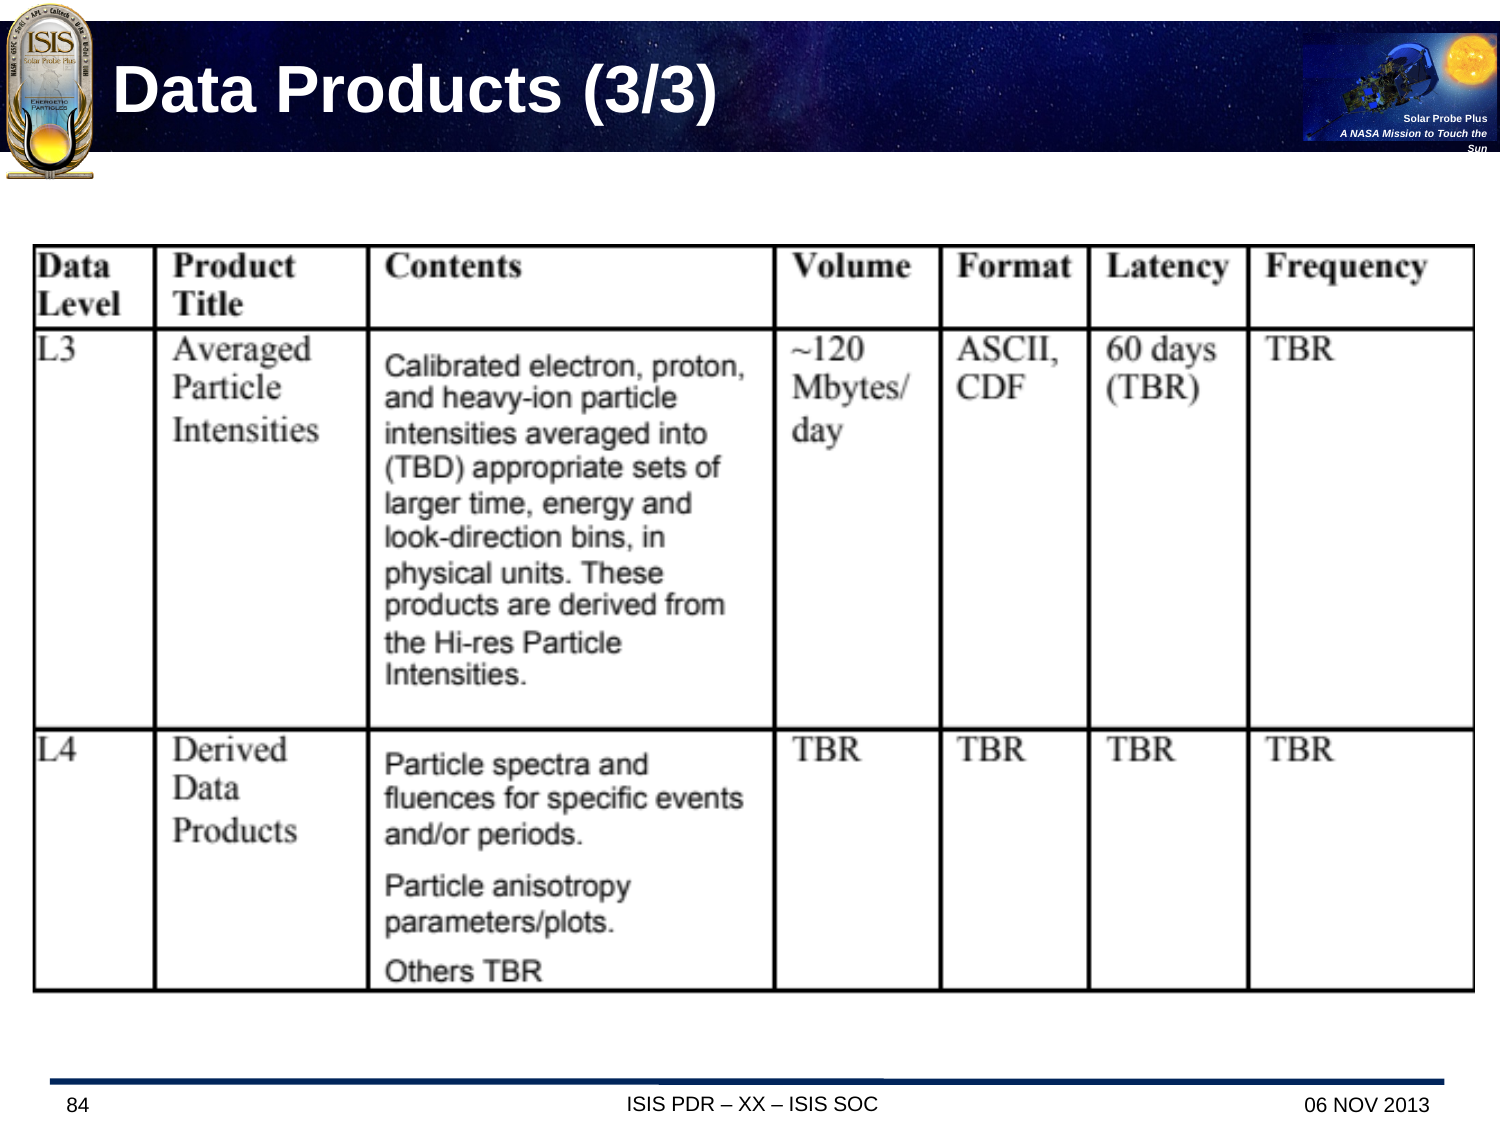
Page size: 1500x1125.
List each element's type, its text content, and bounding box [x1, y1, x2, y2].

title Data Products (3/3) [111, 30, 1294, 142]
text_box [32, 244, 1476, 1030]
picture [0, 2, 1500, 181]
